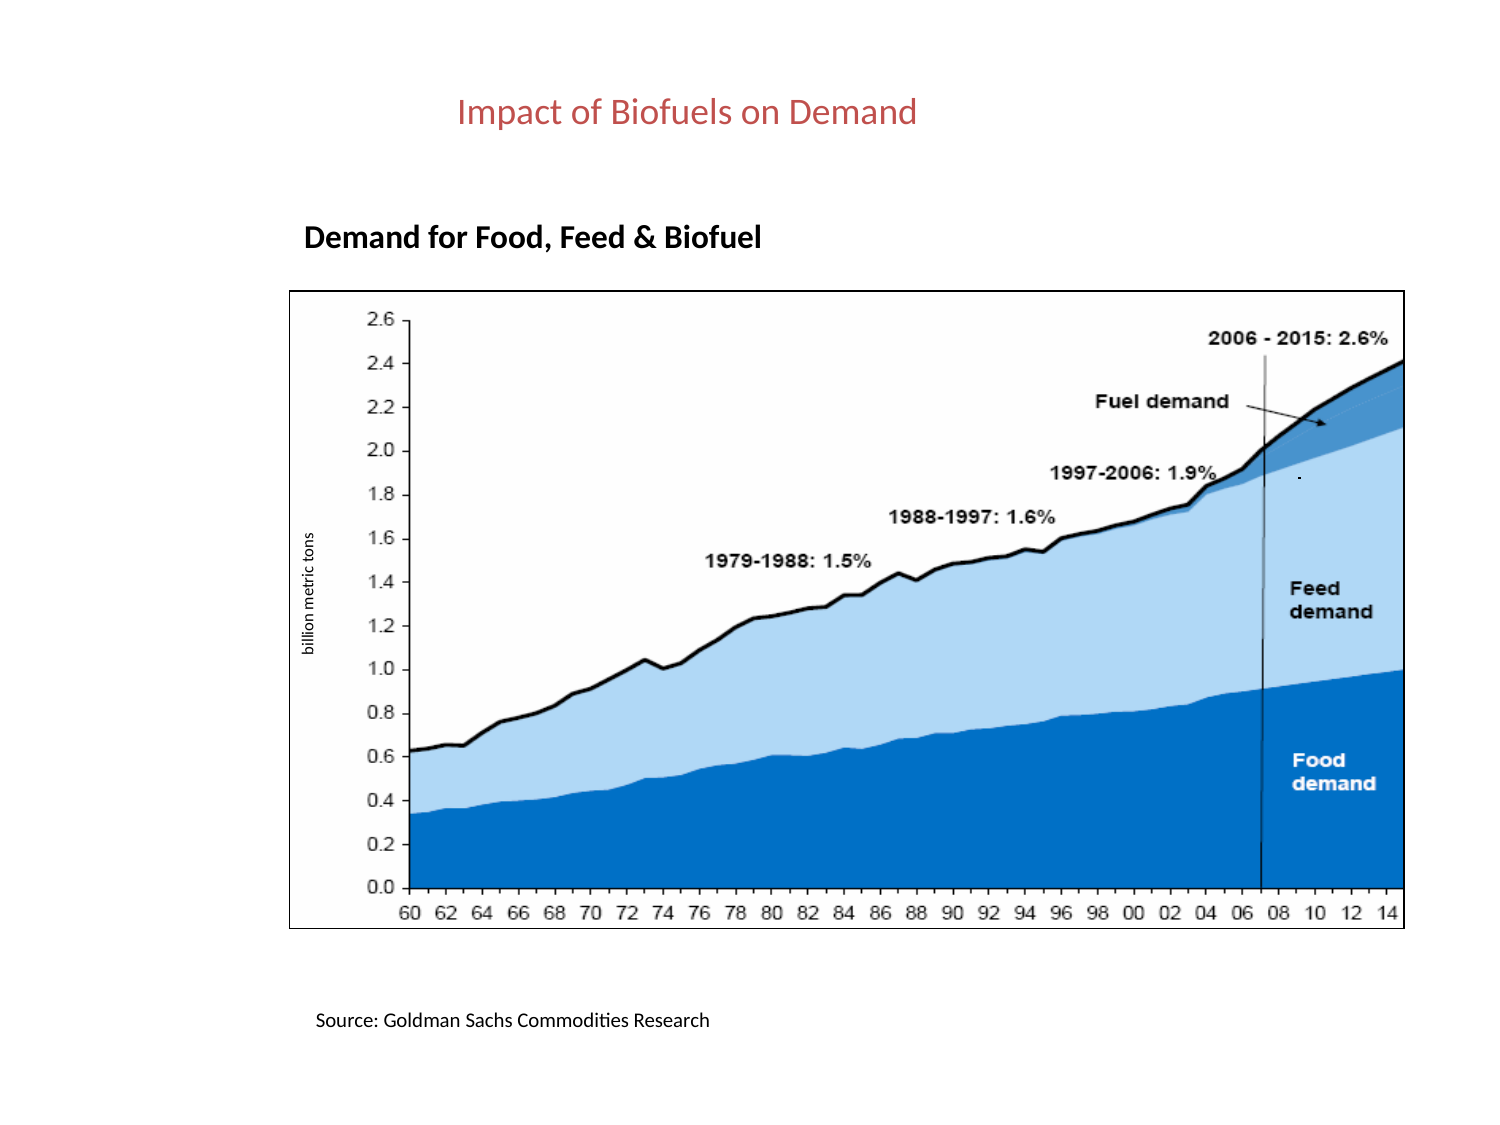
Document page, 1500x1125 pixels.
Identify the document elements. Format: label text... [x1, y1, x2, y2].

text_box Source: Goldman Sachs Commodities Research [301, 999, 869, 1040]
text_box Impact of Biofuels on Demand [442, 79, 934, 140]
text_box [288, 290, 1405, 929]
text_box Demand for Food, Feed & Biofuel [289, 207, 1164, 263]
